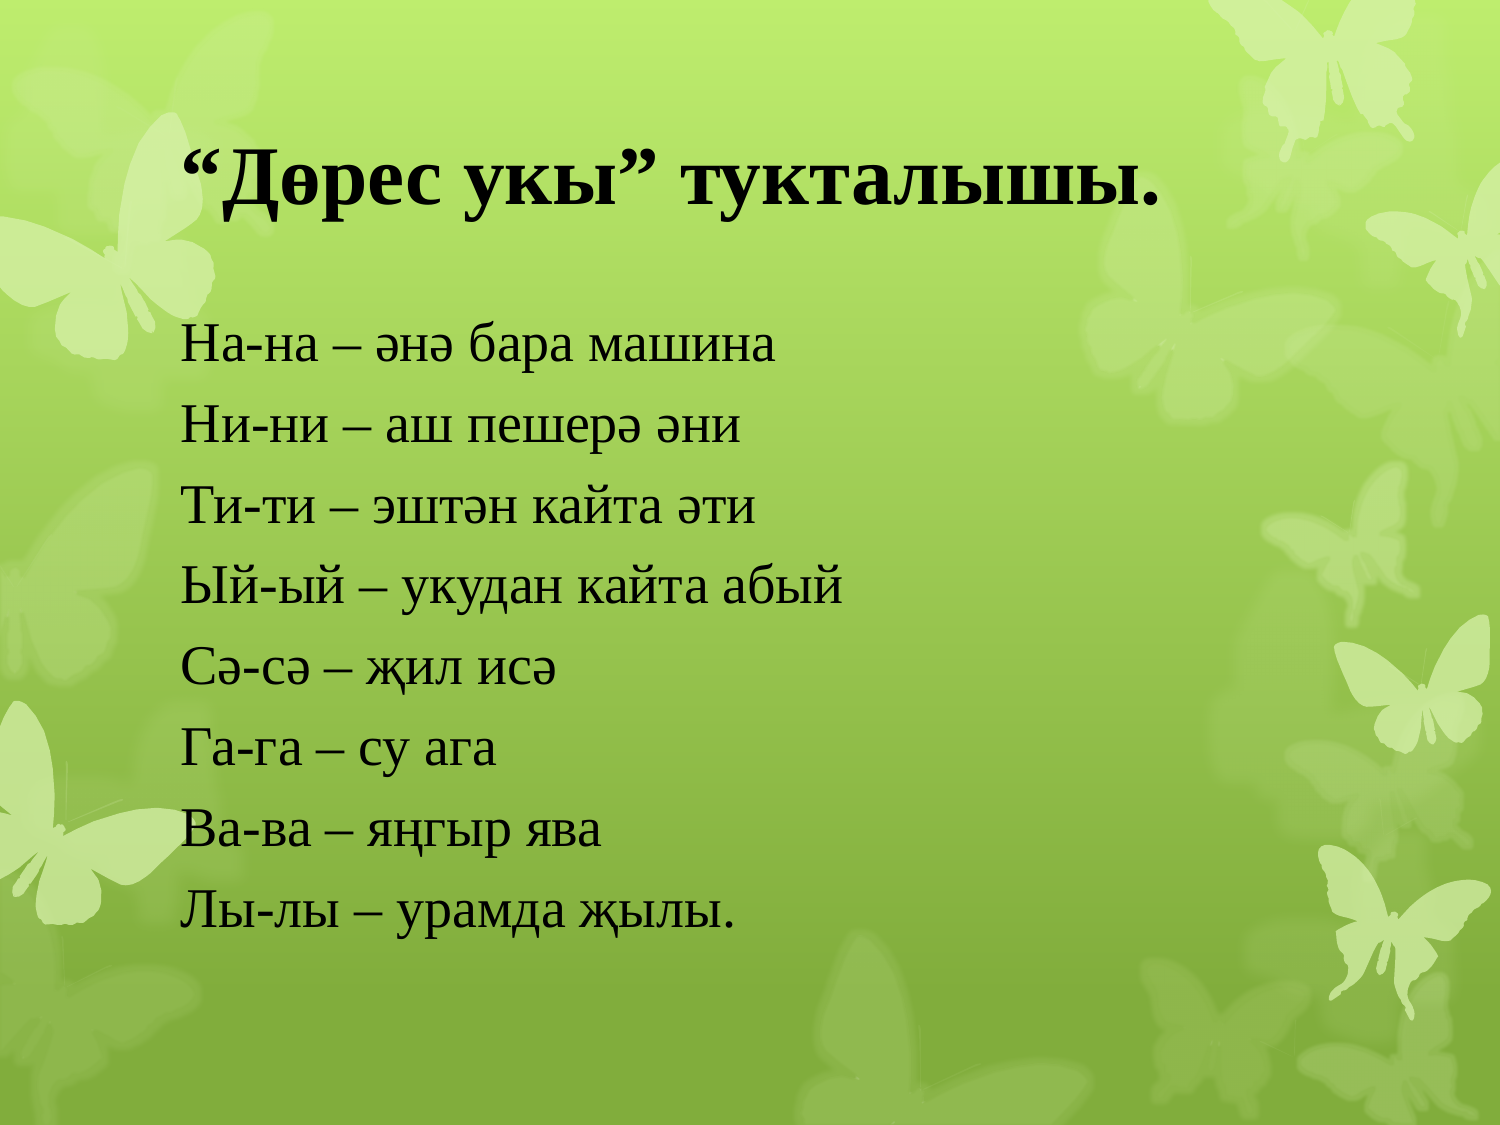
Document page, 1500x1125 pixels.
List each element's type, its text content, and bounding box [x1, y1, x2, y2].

title “Дөрес укы” тукталышы. [165, 110, 1317, 232]
list На-на – әнә бара машина Ни-ни – аш пешерә әни Ти-ти – эштән кайта әти Ый-ый – укудан кайта абый Сә-сә – җил исә Га-га – су ага Ва-ва – яңгыр ява Лы-лы – урамда җылы. [165, 296, 1335, 962]
